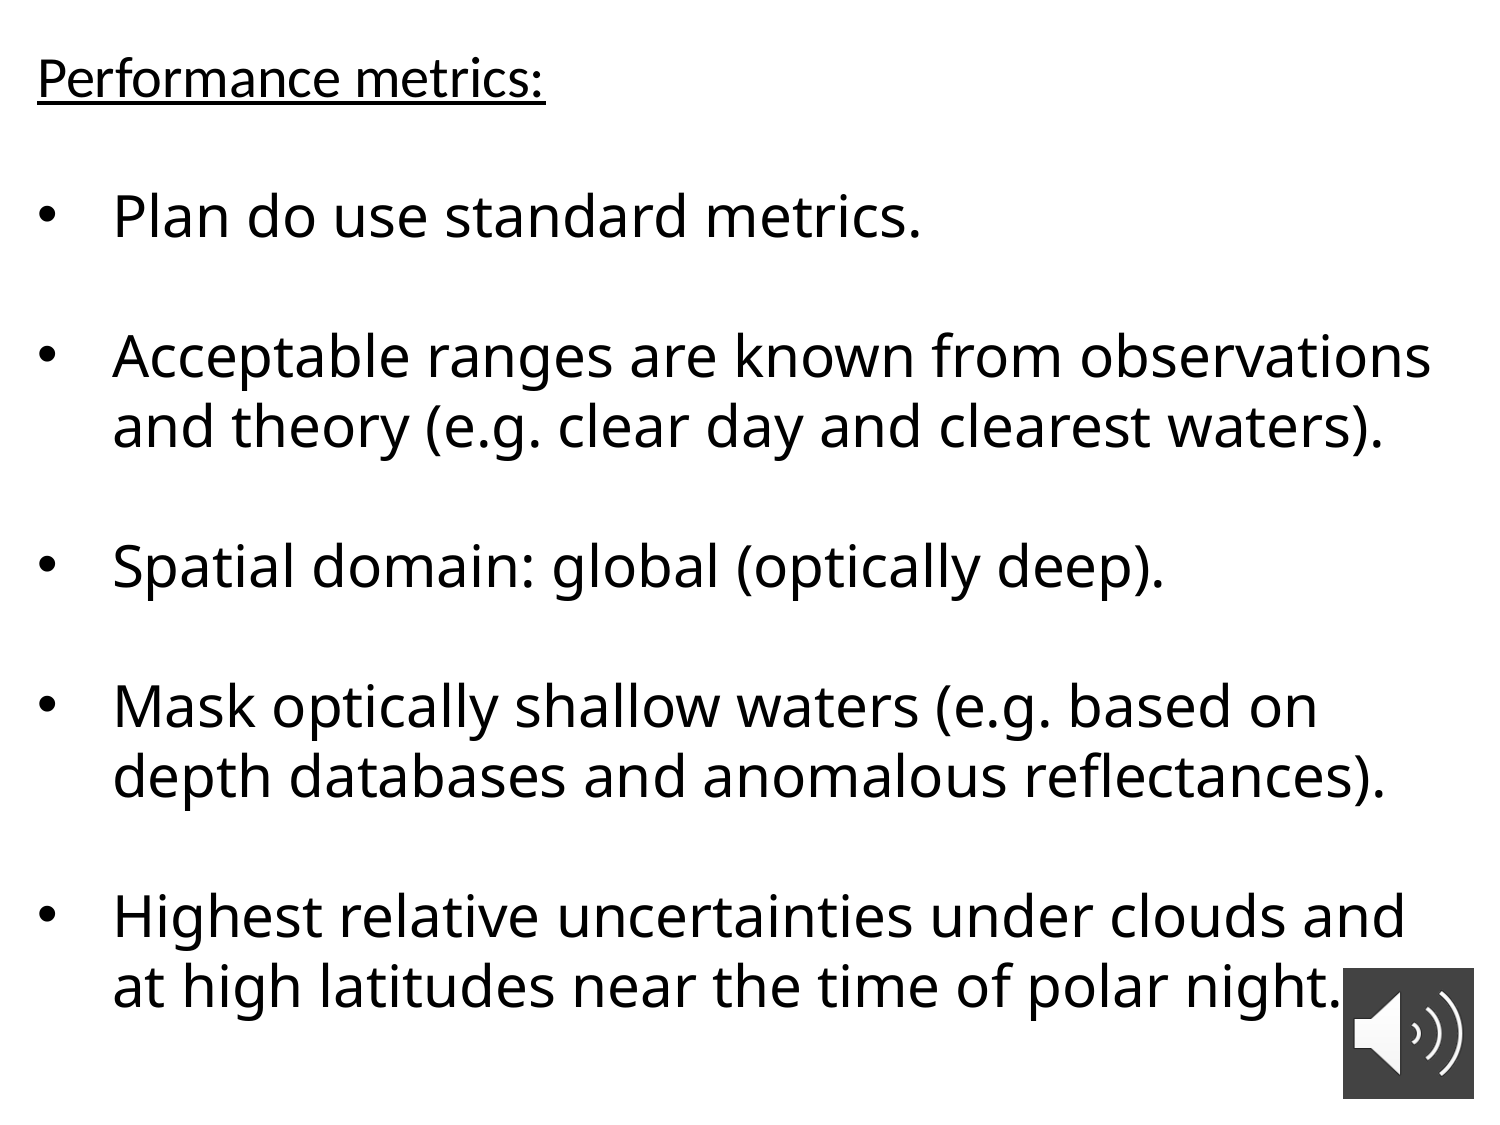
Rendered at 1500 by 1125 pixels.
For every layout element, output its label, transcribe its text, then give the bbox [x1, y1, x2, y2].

picture [1341, 966, 1475, 1100]
text_box Performance metrics: Plan do use standard metrics. Acceptable ranges are known from observations and theory (e.g. clear day and clearest waters). Spatial domain: global (optically deep). Mask optically shallow waters (e.g. based on depth databases and anomalous reflectances). Highest relative uncertainties under clouds and at high latitudes near the time of polar night. [22, 31, 1476, 1027]
